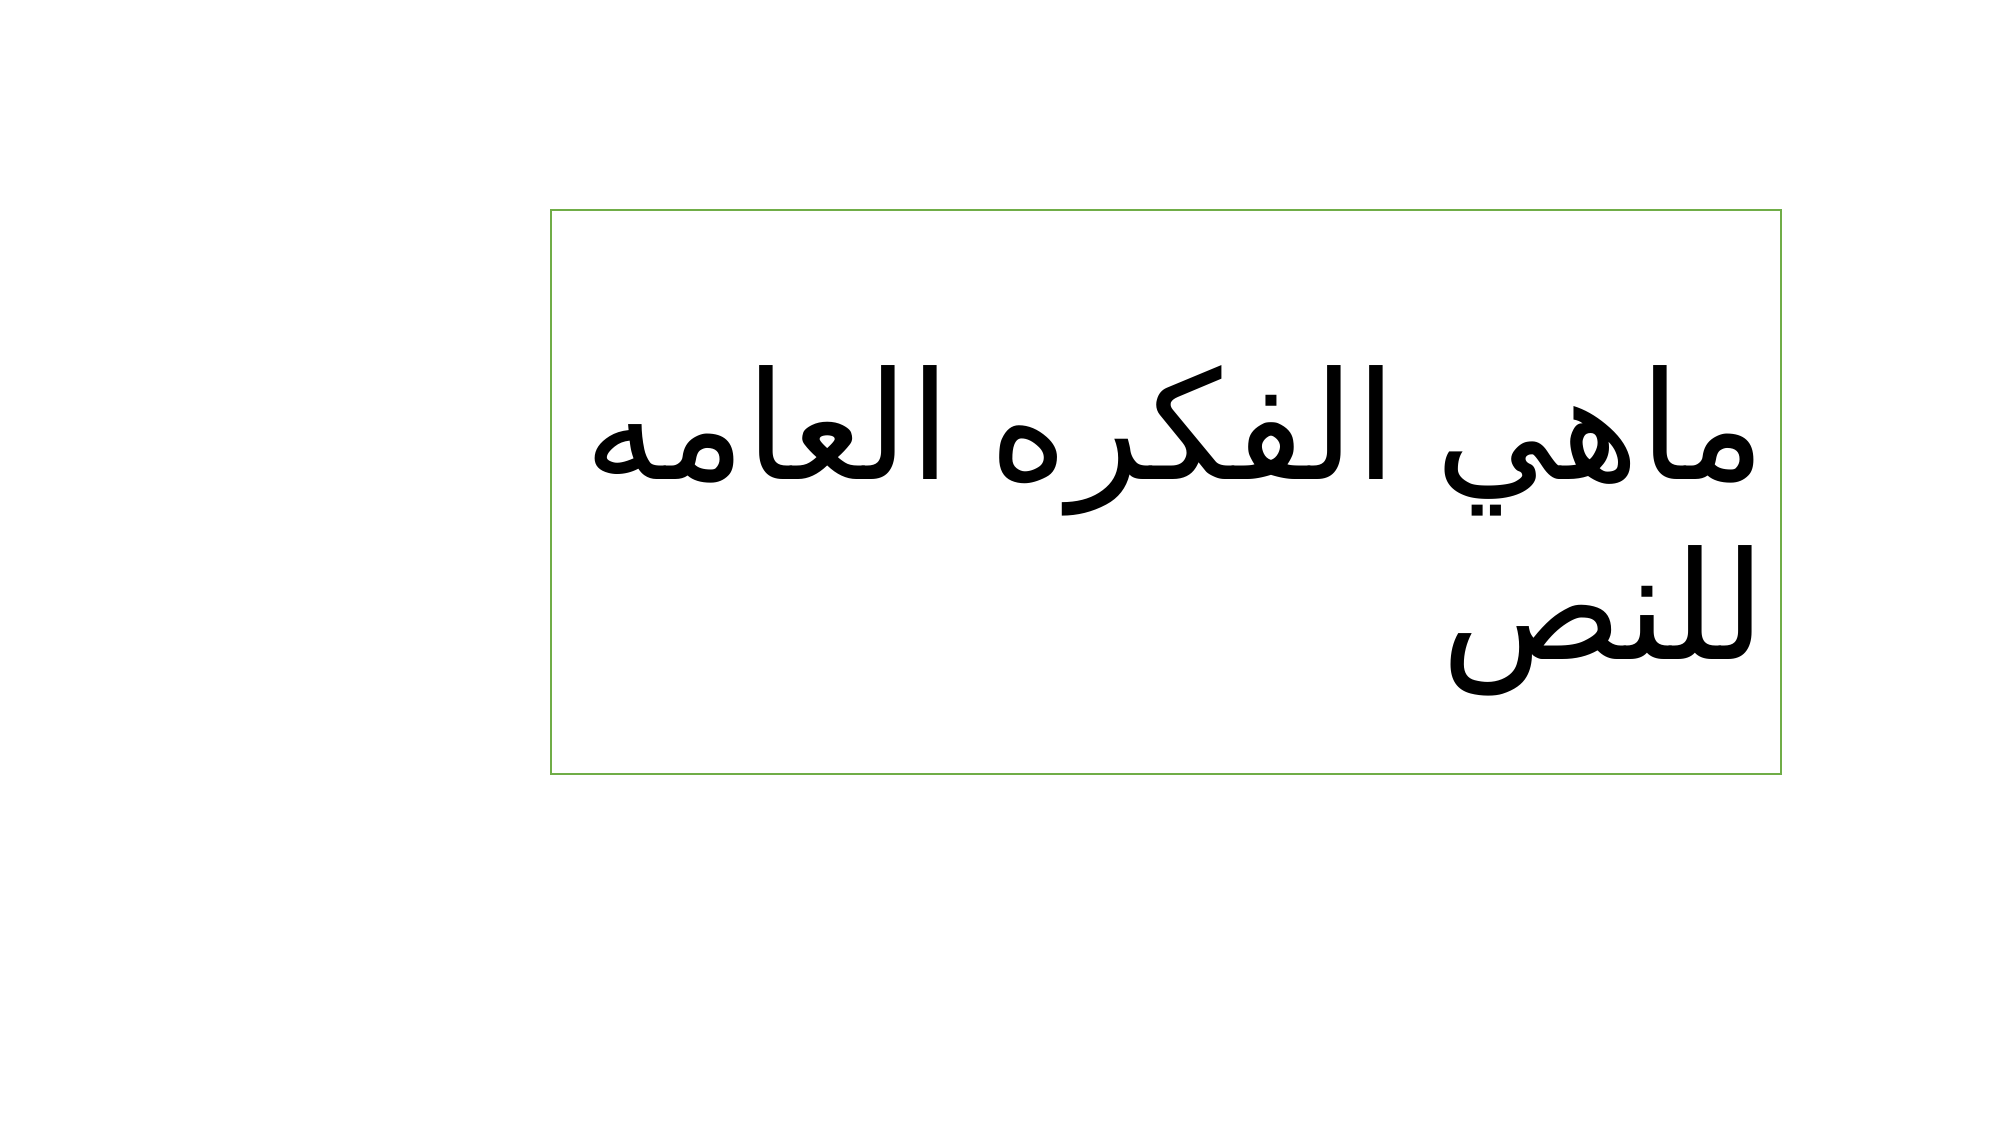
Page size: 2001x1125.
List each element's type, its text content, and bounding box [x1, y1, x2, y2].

text_box [550, 698, 1782, 775]
text_box [550, 209, 1782, 322]
text_box ماهي الفكره العامه للنص [485, 322, 1782, 698]
